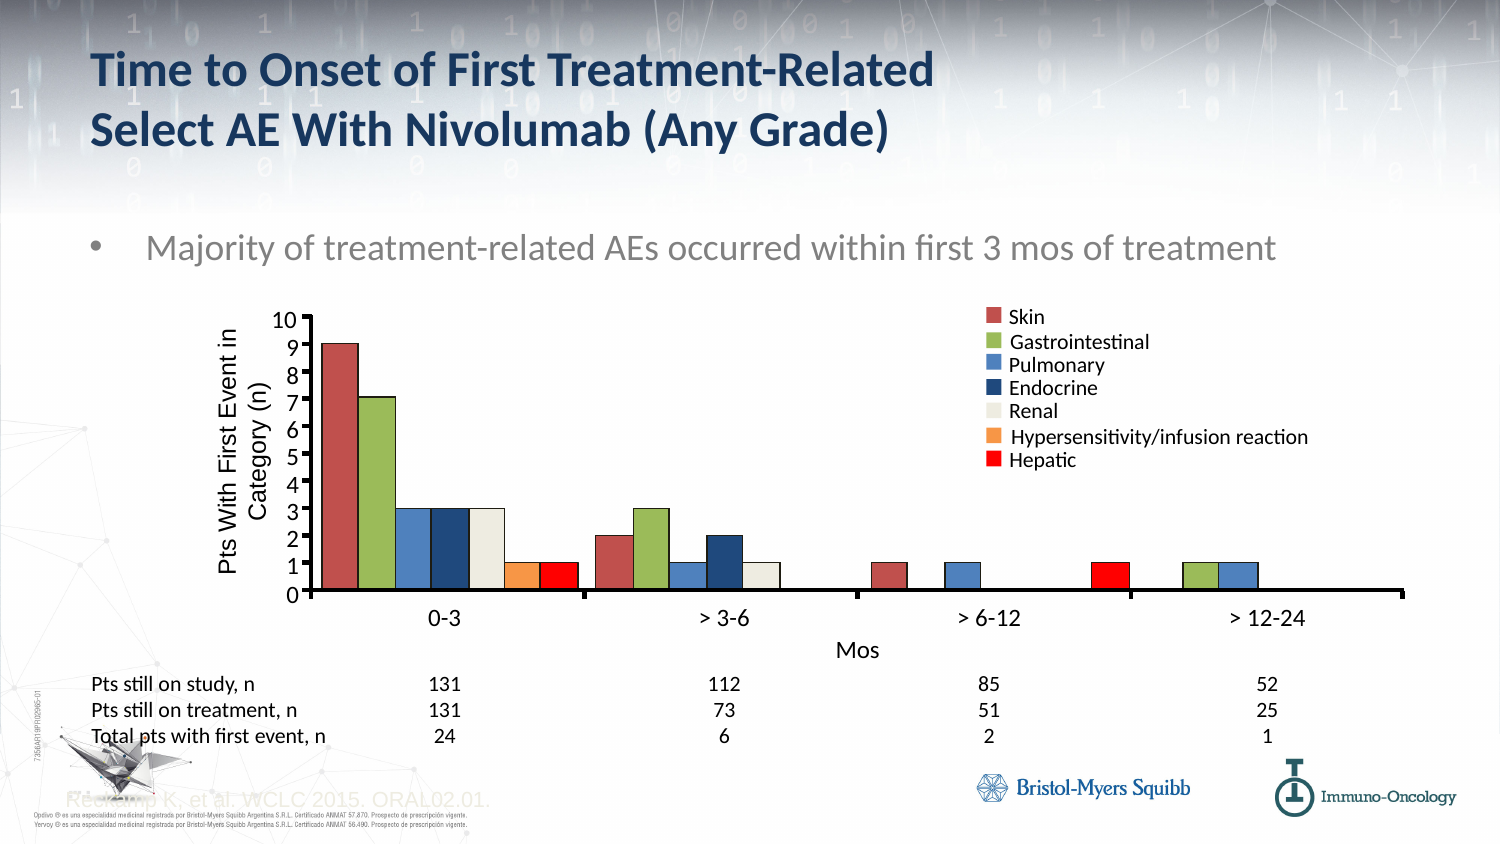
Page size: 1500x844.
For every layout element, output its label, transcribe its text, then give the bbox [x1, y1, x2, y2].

text_box 112 73 6 [678, 669, 771, 748]
text_box [357, 397, 396, 588]
text_box [395, 508, 431, 588]
text_box [706, 535, 743, 588]
text_box Pulmonary [1008, 350, 1106, 377]
text_box [1182, 562, 1218, 588]
text_box 1 [286, 553, 300, 580]
text_box [742, 562, 781, 588]
text_box Skin [1008, 302, 1046, 329]
text_box [633, 508, 670, 588]
text_box Mos [311, 633, 1405, 664]
text_box > 3-6 [587, 601, 853, 632]
text_box [1091, 562, 1130, 588]
text_box > 12-24 [1130, 601, 1405, 632]
list Majority of treatment-related AEs occurred within first 3 mos of treatment [74, 215, 1413, 759]
text_box 0-3 [307, 601, 582, 632]
picture [0, 0, 1500, 844]
text_box 4 [286, 471, 300, 499]
text_box 85 51 2 [942, 669, 1036, 748]
text_box 0 [286, 580, 300, 609]
text_box Pts With First Event in Category (n) [203, 290, 279, 614]
text_box [504, 562, 540, 588]
title Time to Onset of First Treatment-Related Select AE With Nivolumab (Any Grade) [75, 29, 1413, 166]
text_box 2 [286, 526, 300, 553]
text_box 7 [286, 390, 300, 417]
text_box [431, 508, 469, 588]
text_box Gastrointestinal [1010, 327, 1151, 354]
text_box [669, 562, 706, 588]
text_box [986, 306, 1002, 467]
text_box Hypersensitivity/infusion reaction [1011, 422, 1310, 449]
text_box [945, 562, 981, 588]
text_box 3 [286, 499, 300, 526]
text_box > 6-12 [853, 601, 1126, 632]
text_box [469, 508, 505, 588]
text_box [1218, 562, 1259, 588]
text_box [595, 535, 633, 588]
text_box [540, 562, 579, 588]
text_box 8 [286, 362, 300, 390]
text_box 5 [286, 444, 300, 471]
text_box 131 131 24 [398, 669, 491, 748]
text_box 9 [286, 331, 300, 362]
text_box Reckamp K, et al. WCLC 2015. ORAL02.01. [50, 778, 1104, 820]
text_box 10 [279, 304, 298, 335]
text_box Pts still on study, n Pts still on treatment, n Total pts with first event, n [91, 669, 398, 748]
text_box 52 25 1 [1221, 669, 1314, 748]
text_box 6 [286, 417, 300, 444]
text_box Endocrine [1009, 373, 1099, 401]
text_box Renal [1009, 397, 1059, 424]
text_box [871, 562, 908, 588]
text_box Hepatic [1009, 445, 1077, 472]
text_box [322, 343, 358, 588]
